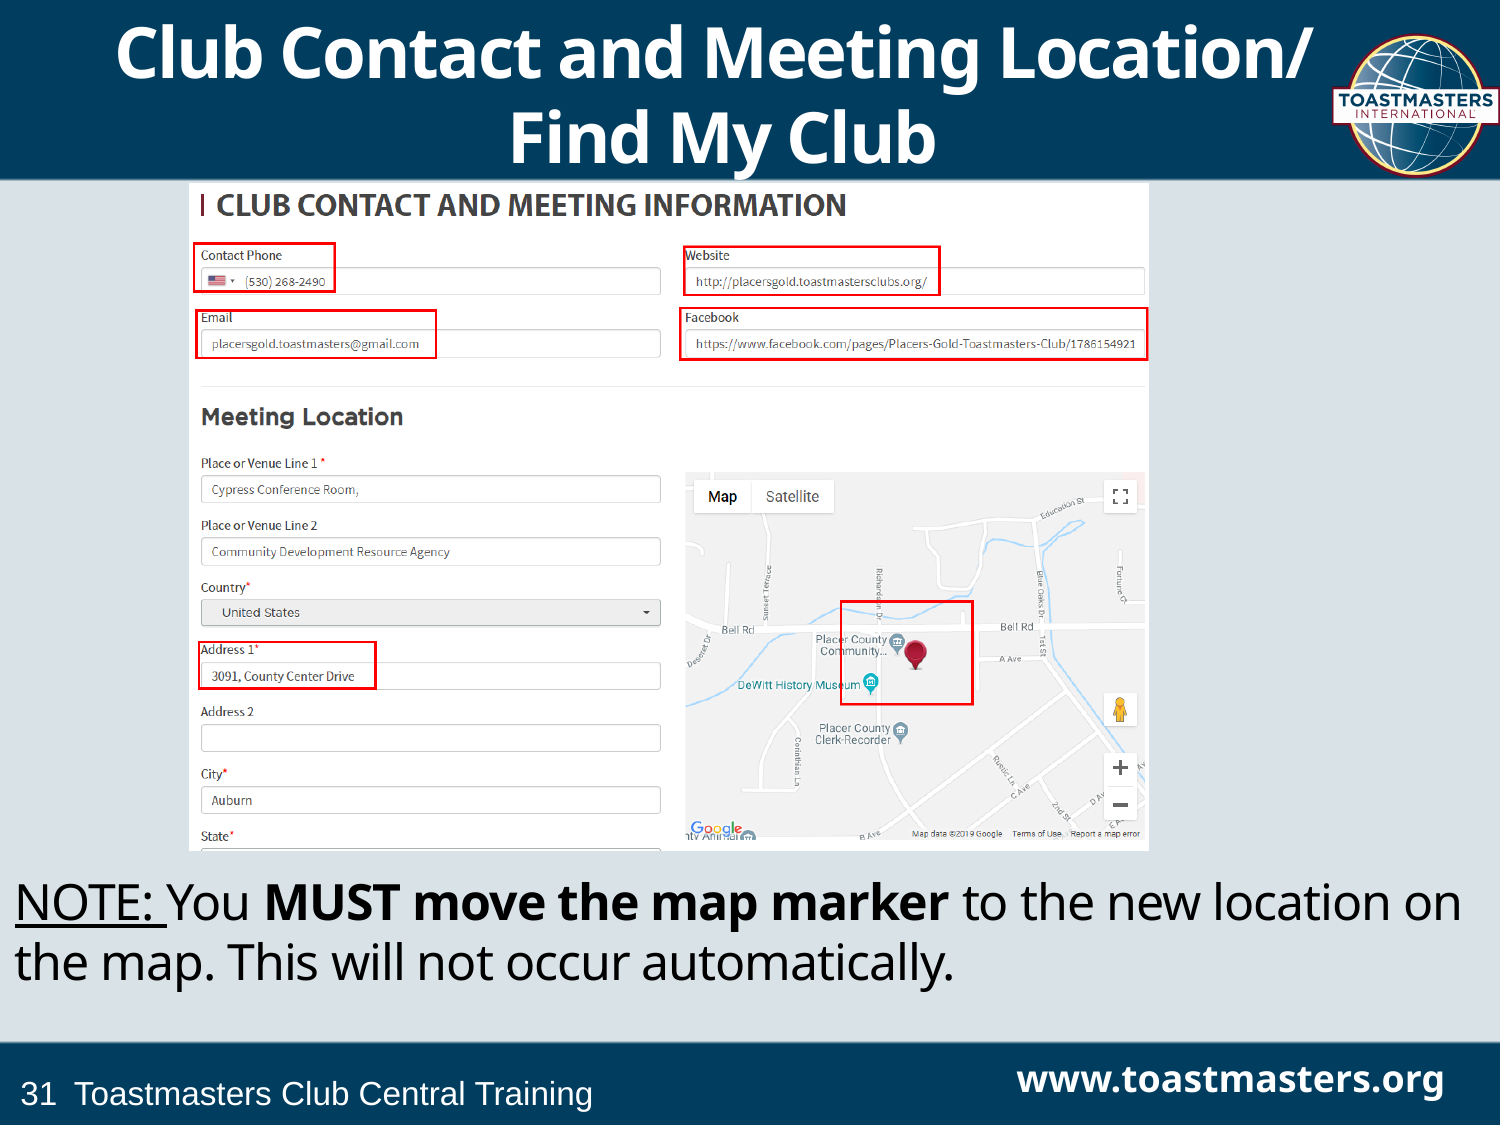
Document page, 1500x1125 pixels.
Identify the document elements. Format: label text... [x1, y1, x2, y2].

picture [1370, 0, 1500, 86]
picture [0, 0, 1500, 863]
title Club Contact and Meeting Location/ Find My Club [76, 0, 1370, 157]
picture [0, 998, 1500, 1125]
text_box 31 [5, 1065, 344, 1125]
text_box NOTE: You MUST move the map marker to the new location on the map. This will not occur automatically. [0, 863, 1500, 998]
text_box Toastmasters Club Central Training [344, 1065, 750, 1125]
